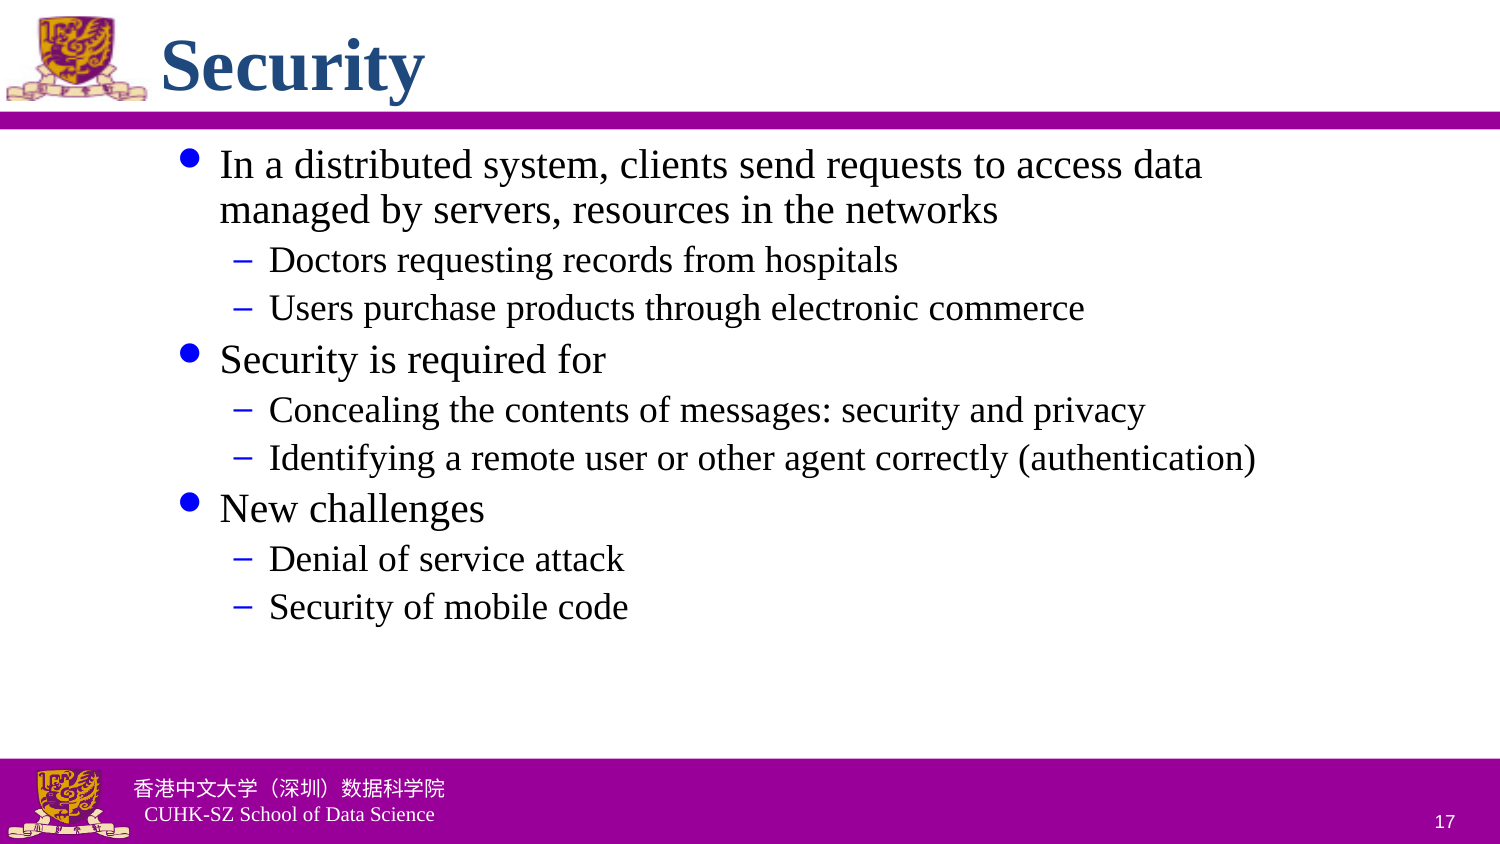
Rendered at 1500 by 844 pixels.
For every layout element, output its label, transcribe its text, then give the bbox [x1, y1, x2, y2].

picture [5, 15, 152, 101]
slide_number 17 [1120, 802, 1471, 844]
list In a distributed system, clients send requests to access data managed by servers, resources in the networks Doctors requesting records from hospitals Users purchase products through electronic commerce Security is required for Concealing the contents of messages: security and privacy Identifying a remote user or other agent correctly (authentication) New challenges Denial of service attack Security of mobile code [162, 135, 1338, 715]
title Security [145, 17, 1424, 104]
picture [7, 768, 130, 839]
